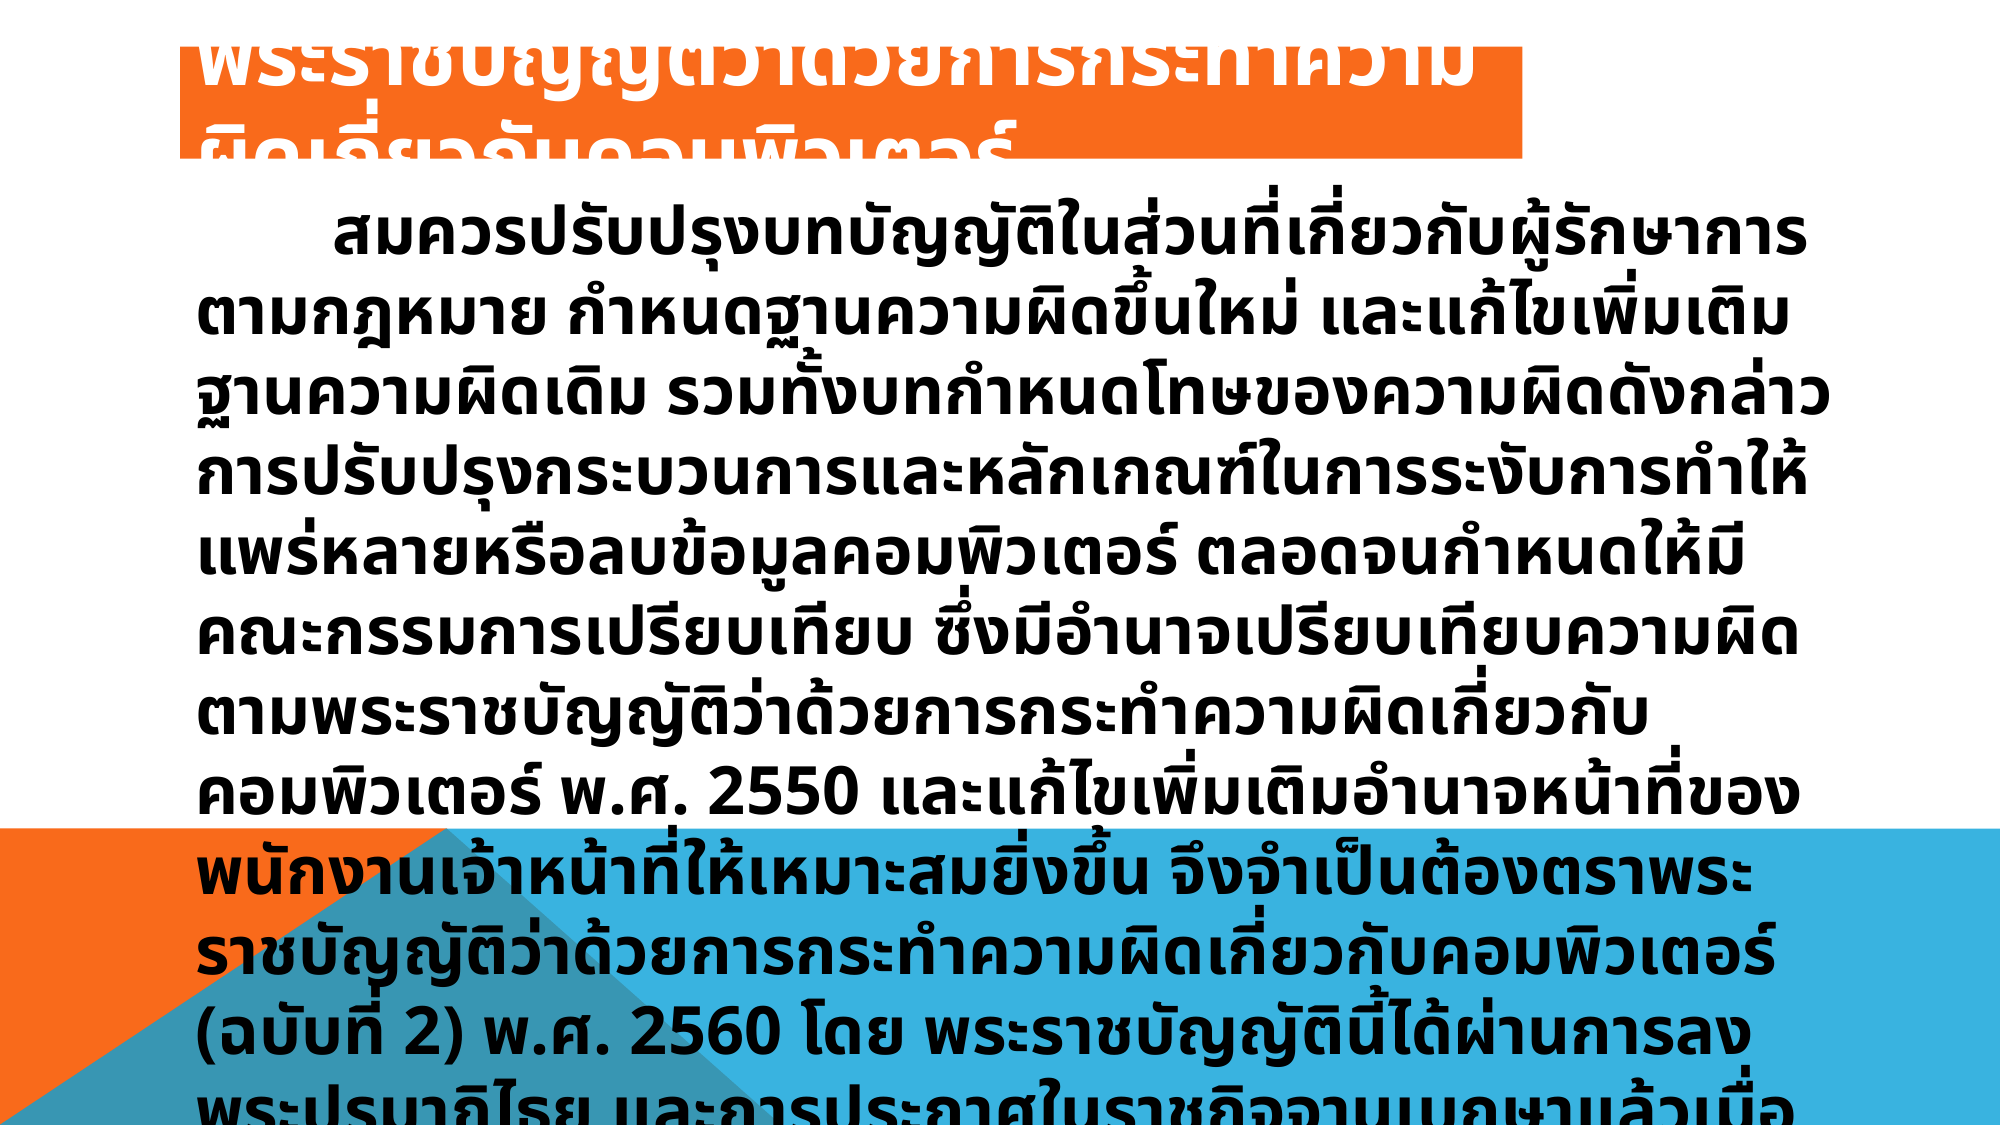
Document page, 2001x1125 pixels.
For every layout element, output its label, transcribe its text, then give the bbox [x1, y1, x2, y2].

title พระราชบัญญัติว่าด้วยการกระทำความผิดเกี่ยวกับคอมพิวเตอร์ [180, 46, 1523, 159]
list สมควรปรับปรุงบทบัญญัติในส่วนที่เกี่ยวกับผู้รักษาการตามกฎหมาย กำหนดฐานความผิดขึ้นใหม่ และแก้ไขเพิ่มเติมฐานความผิดเดิม รวมทั้งบทกำหนดโทษของความผิดดังกล่าว การปรับปรุงกระบวนการและหลักเกณฑ์ในการระงับการทำให้แพร่หลายหรือลบข้อมูลคอมพิวเตอร์ ตลอดจนกำหนดให้มีคณะกรรมการเปรียบเทียบ ซึ่งมีอำนาจเปรียบเทียบความผิดตามพระราชบัญญัติว่าด้วยการกระทำความผิดเกี่ยวกับคอมพิวเตอร์ พ.ศ. 2550 และแก้ไขเพิ่มเติมอำนาจหน้าที่ของพนักงานเจ้าหน้าที่ให้เหมาะสมยิ่งขึ้น จึงจำเป็นต้องตราพระราชบัญญัติว่าด้วยการกระทำความผิดเกี่ยวกับคอมพิวเตอร์ (ฉบับที่ 2) พ.ศ. 2560 โดย พระราชบัญญัตินี้ได้ผ่านการลงพระปรมาภิไธย และการประกาศในราชกิจจานุเบกษาแล้วเมื่อวันที่ 23 มกราคม พ.ศ. 2560 [180, 180, 1854, 828]
